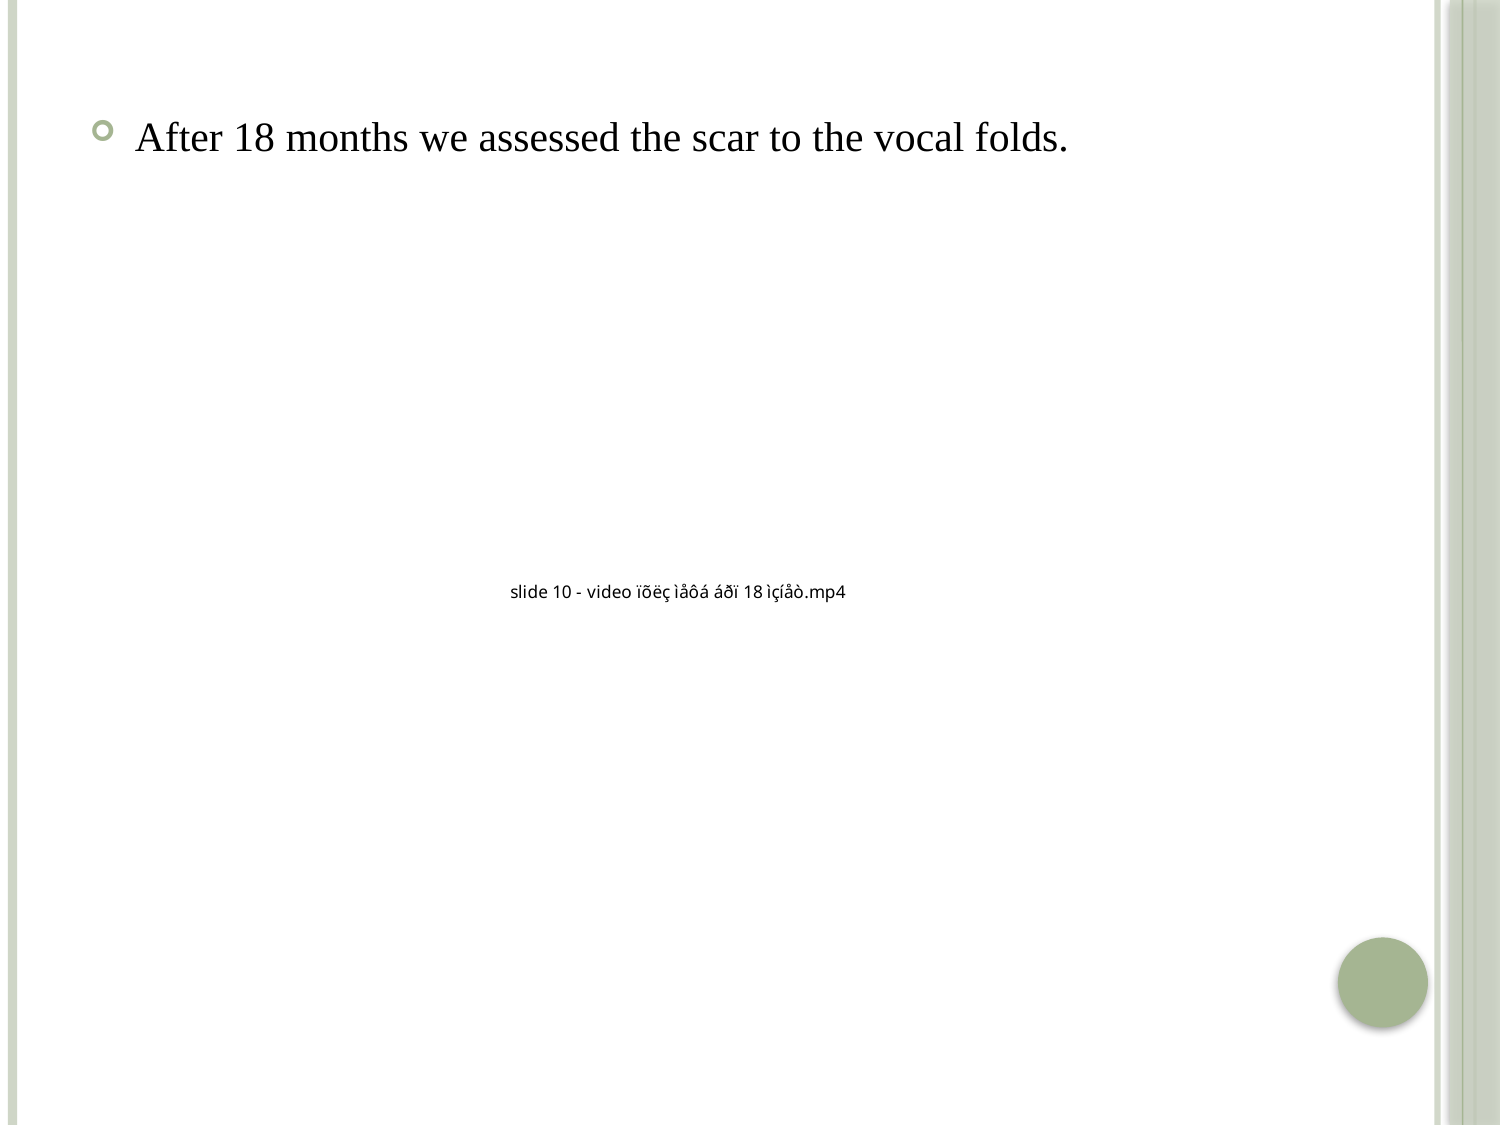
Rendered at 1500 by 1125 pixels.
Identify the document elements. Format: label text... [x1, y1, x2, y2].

list After 18 months we assessed the scar to the vocal folds. [75, 101, 1300, 1062]
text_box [465, 526, 889, 608]
